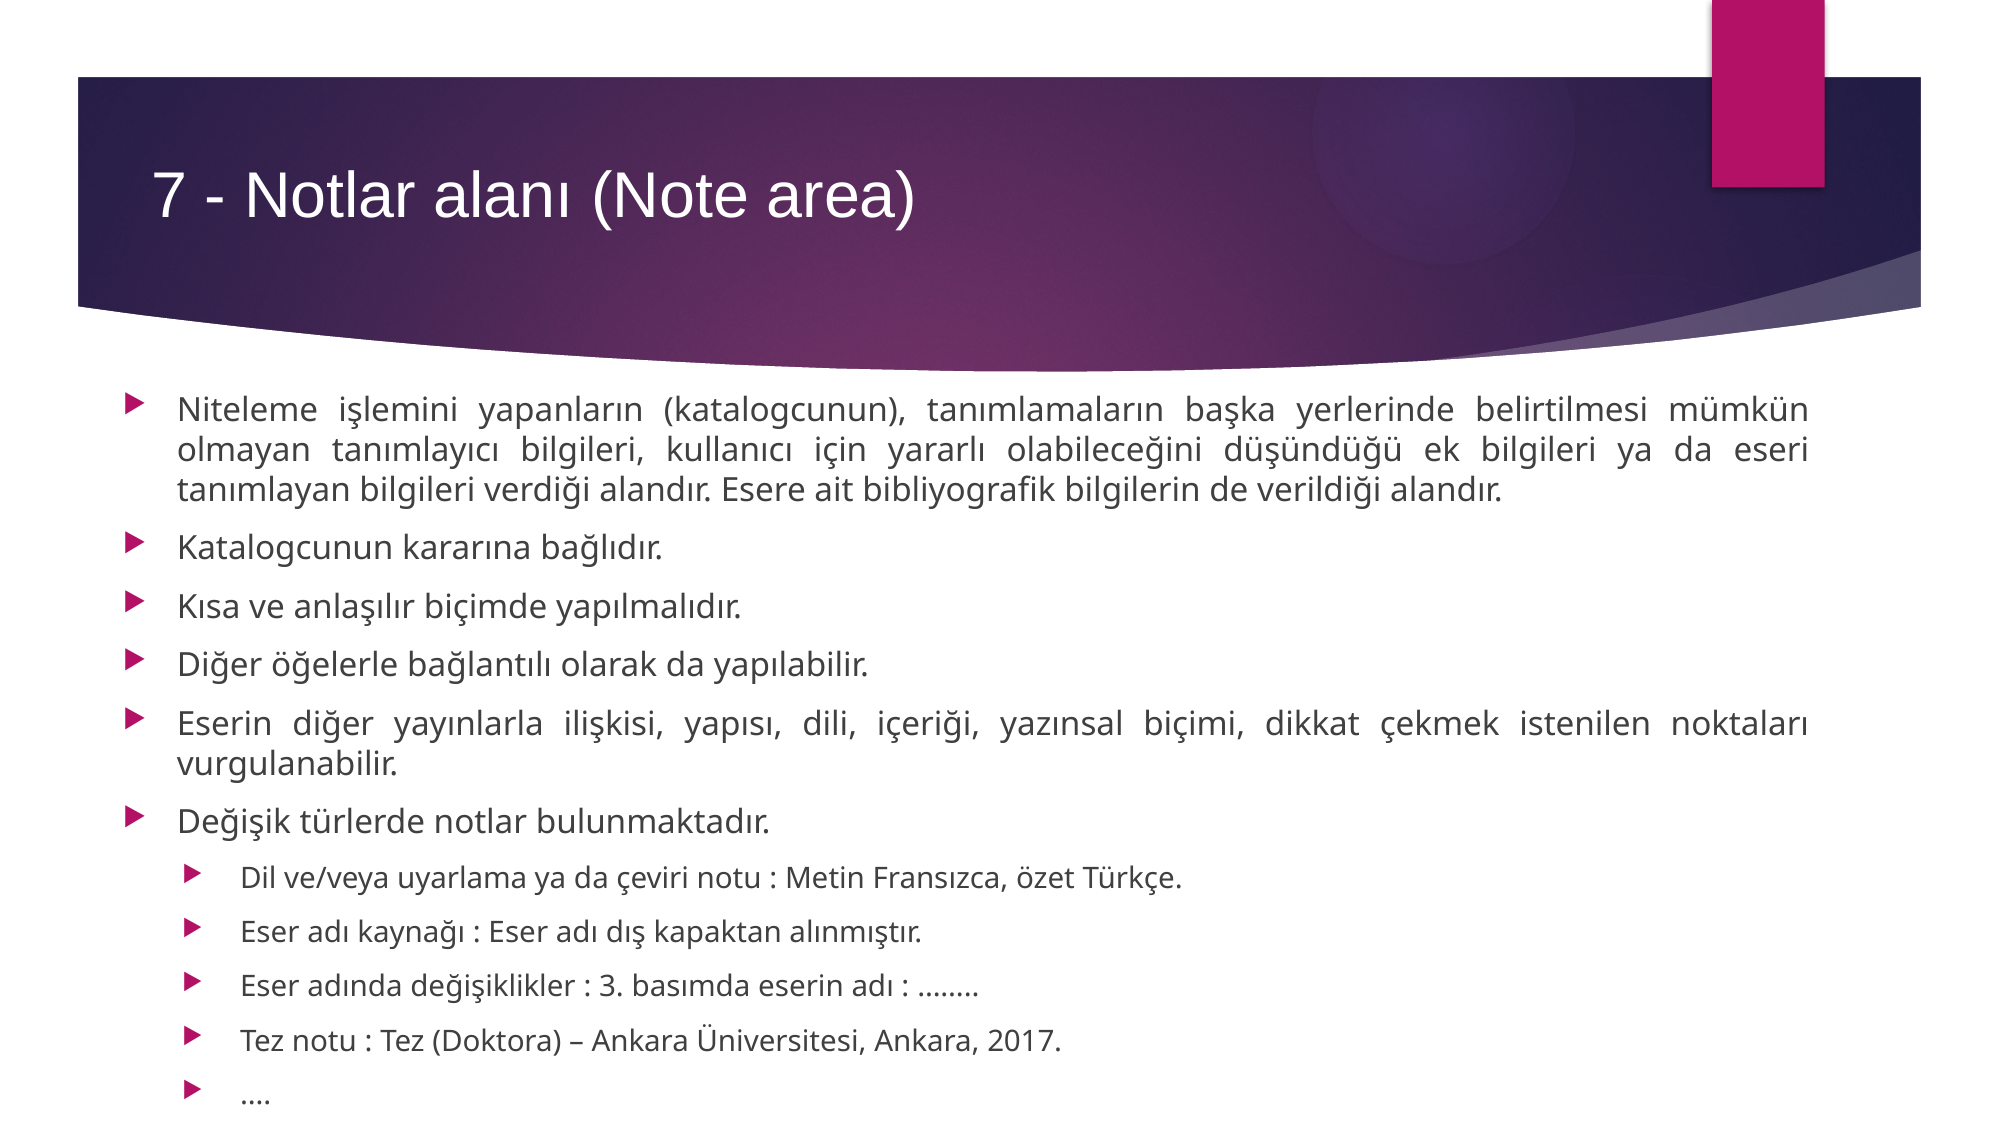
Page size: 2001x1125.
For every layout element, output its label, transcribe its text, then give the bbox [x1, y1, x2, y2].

text_box 7 - Notlar alanı (Note area) [136, 145, 1149, 263]
list Niteleme işlemini yapanların (katalogcunun), tanımlamaların başka yerlerinde belirtilmesi mümkün olmayan tanımlayıcı bilgileri, kullanıcı için yararlı olabileceğini düşündüğü ek bilgileri ya da eseri tanımlayan bilgileri verdiği alandır. Esere ait bibliyografik bilgilerin de verildiği alandır. Katalogcunun kararına bağlıdır. Kısa ve anlaşılır biçimde yapılmalıdır. Diğer öğelerle bağlantılı olarak da yapılabilir. Eserin diğer yayınlarla ilişkisi, yapısı, dili, içeriği, yazınsal biçimi, dikkat çekmek istenilen noktaları vurgulanabilir. Değişik türlerde notlar bulunmaktadır. Dil ve/veya uyarlama ya da çeviri notu : Metin Fransızca, özet Türkçe. Eser adı kaynağı : Eser adı dış kapaktan alınmıştır. Eser adında değişiklikler : 3. basımda eserin adı : …….. Tez notu : Tez (Doktora) – Ankara Üniversitesi, Ankara, 2017. …. [107, 380, 1828, 1125]
